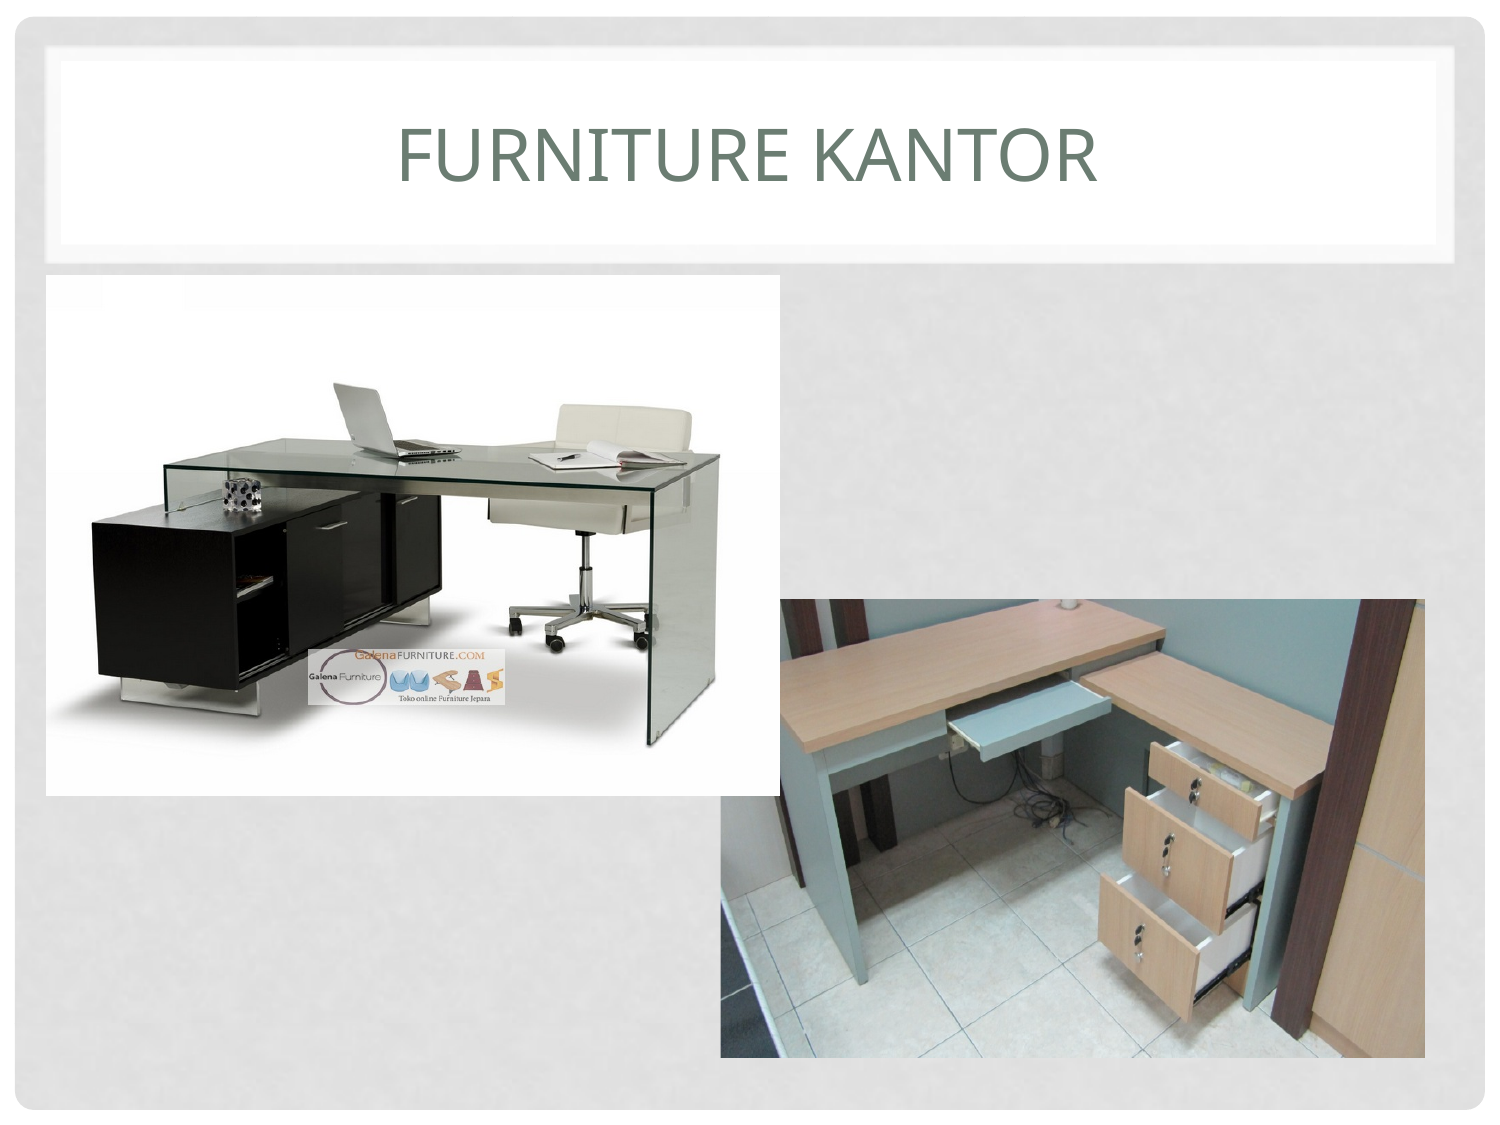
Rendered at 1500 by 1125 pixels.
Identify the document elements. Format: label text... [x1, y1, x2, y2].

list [720, 598, 1426, 1058]
title FURNITURE KANTOR [69, 66, 1425, 238]
picture [45, 275, 780, 796]
